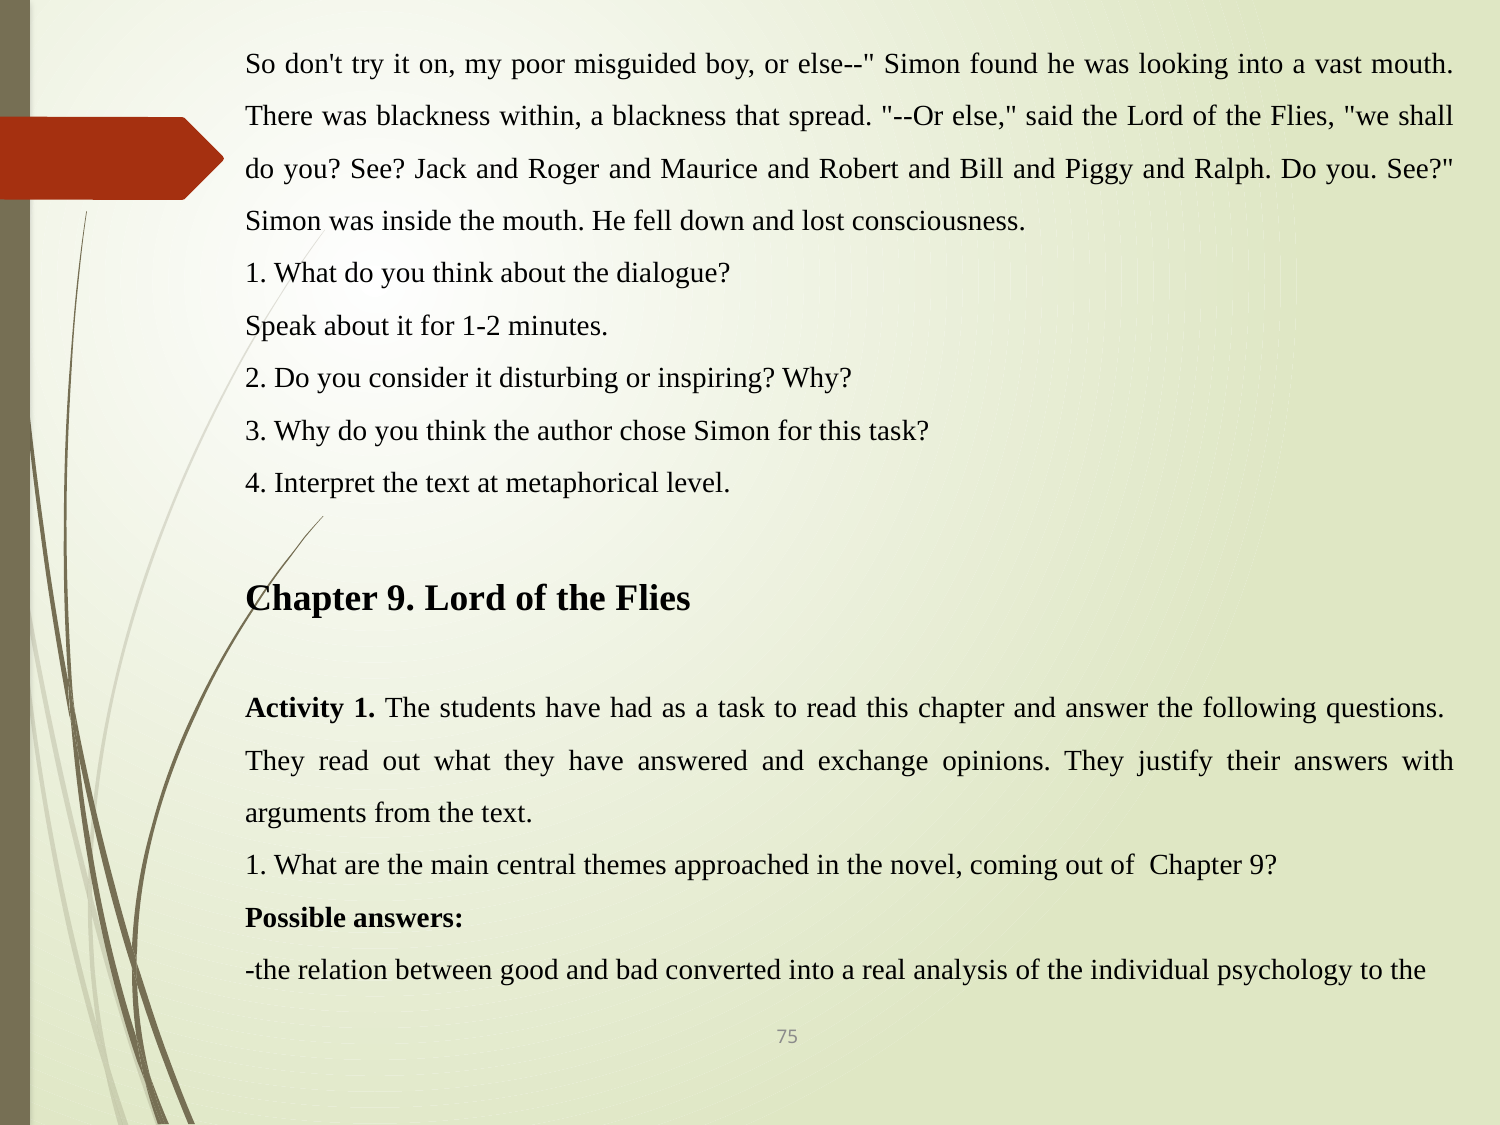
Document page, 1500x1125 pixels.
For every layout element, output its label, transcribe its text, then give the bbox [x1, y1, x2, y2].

footer 75 [318, 1006, 1257, 1067]
text_box So don't try it on, my poor misguided boy, or else--" Simon found he was looking into a vast mouth. There was blackness within, a blackness that spread. "--Or else," said the Lord of the Flies, "we shall do you? See? Jack and Roger and Maurice and Robert and Bill and Piggy and Ralph. Do you. See?" Simon was inside the mouth. He fell down and lost consciousness. 1. What do you think about the dialogue? Speak about it for 1-2 minutes. 2. Do you consider it disturbing or inspiring? Why? 3. Why do you think the author chose Simon for this task? 4. Interpret the text at metaphorical level. Chapter 9. Lord of the Flies Activity 1. The students have had as a task to read this chapter and answer the following questions. They read out what they have answered and exchange opinions. They justify their answers with arguments from the text. 1. What are the main central themes approached in the novel, coming out of Chapter 9? Possible answers: -the relation between good and bad converted into a real analysis of the individual psychology to the [230, 19, 1471, 993]
